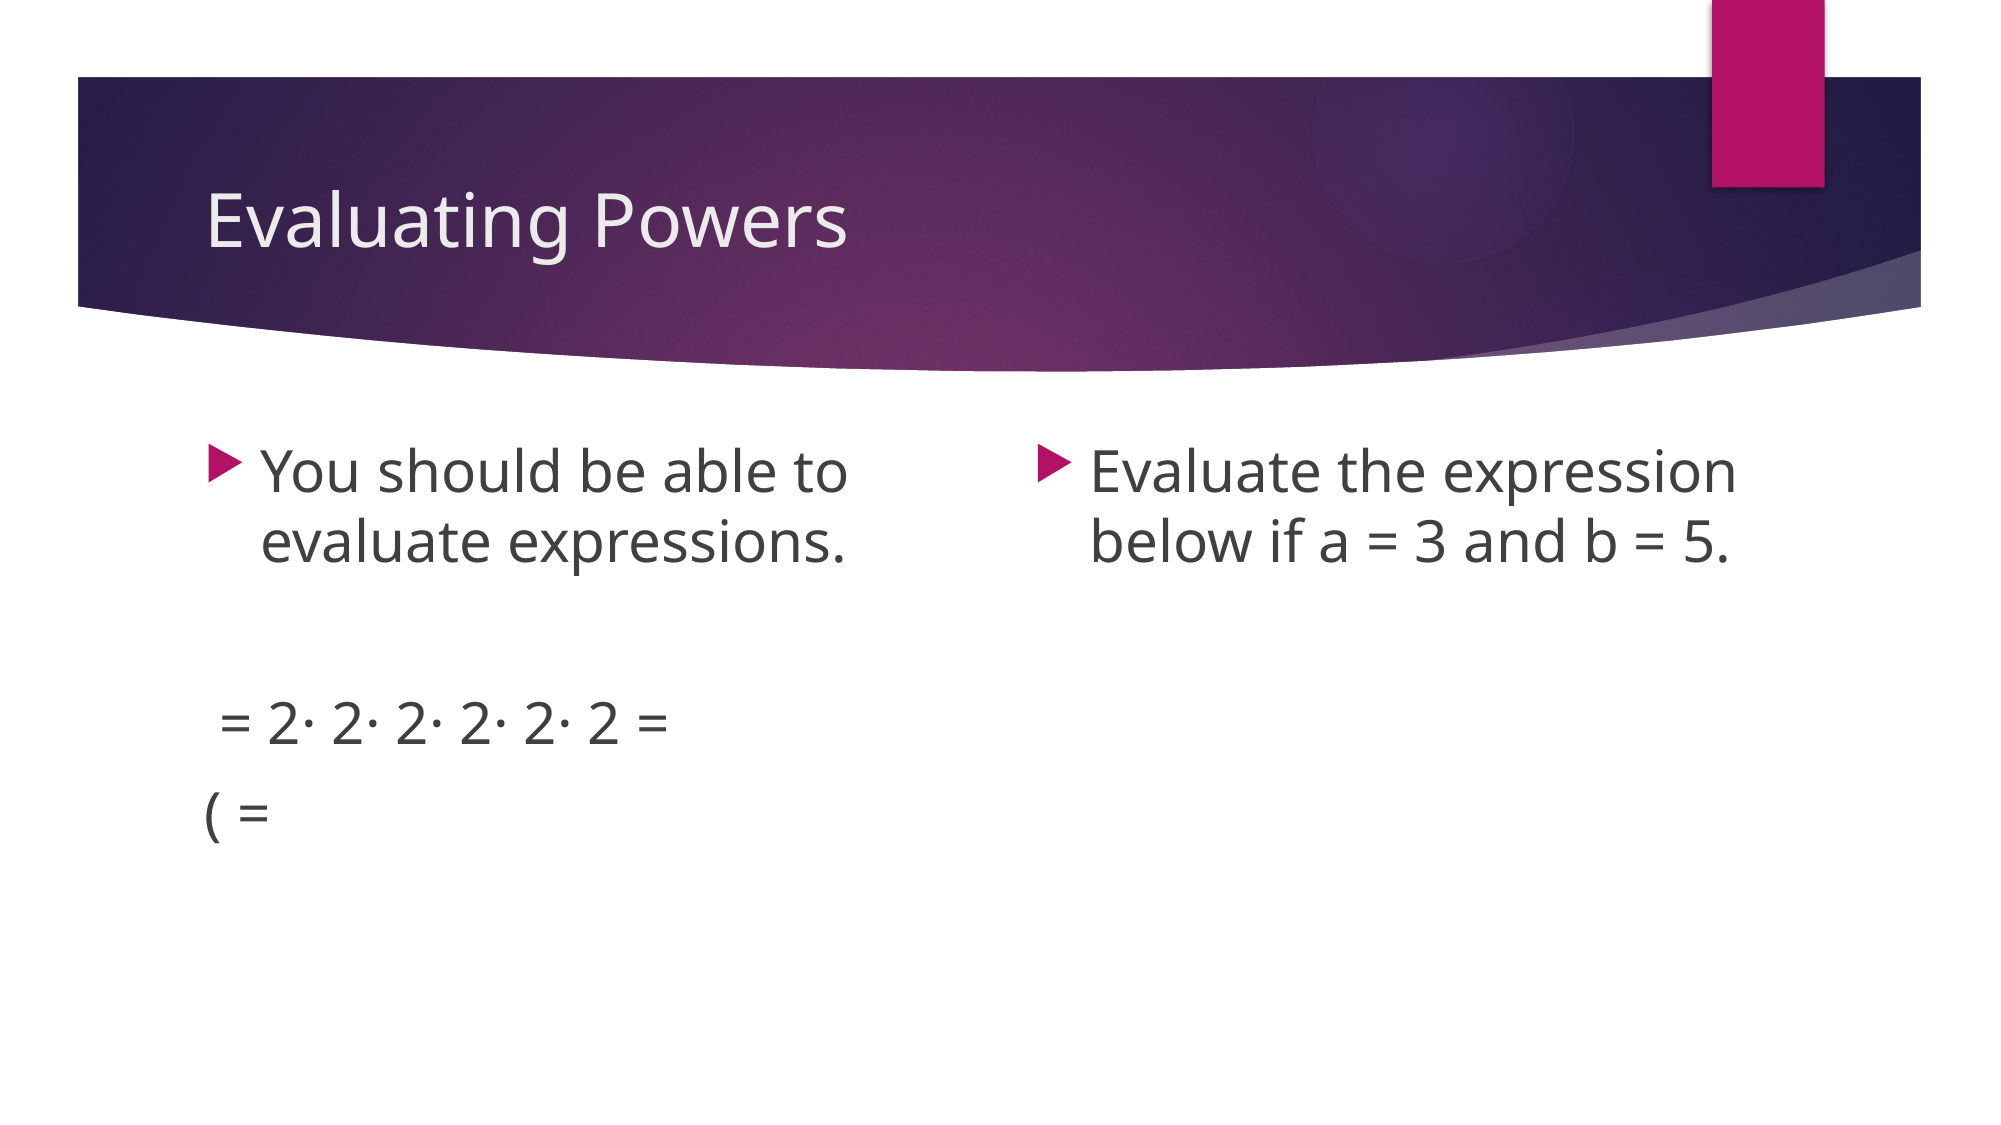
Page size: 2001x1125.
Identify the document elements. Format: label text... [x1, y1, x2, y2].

title Evaluating Powers [189, 159, 1627, 276]
